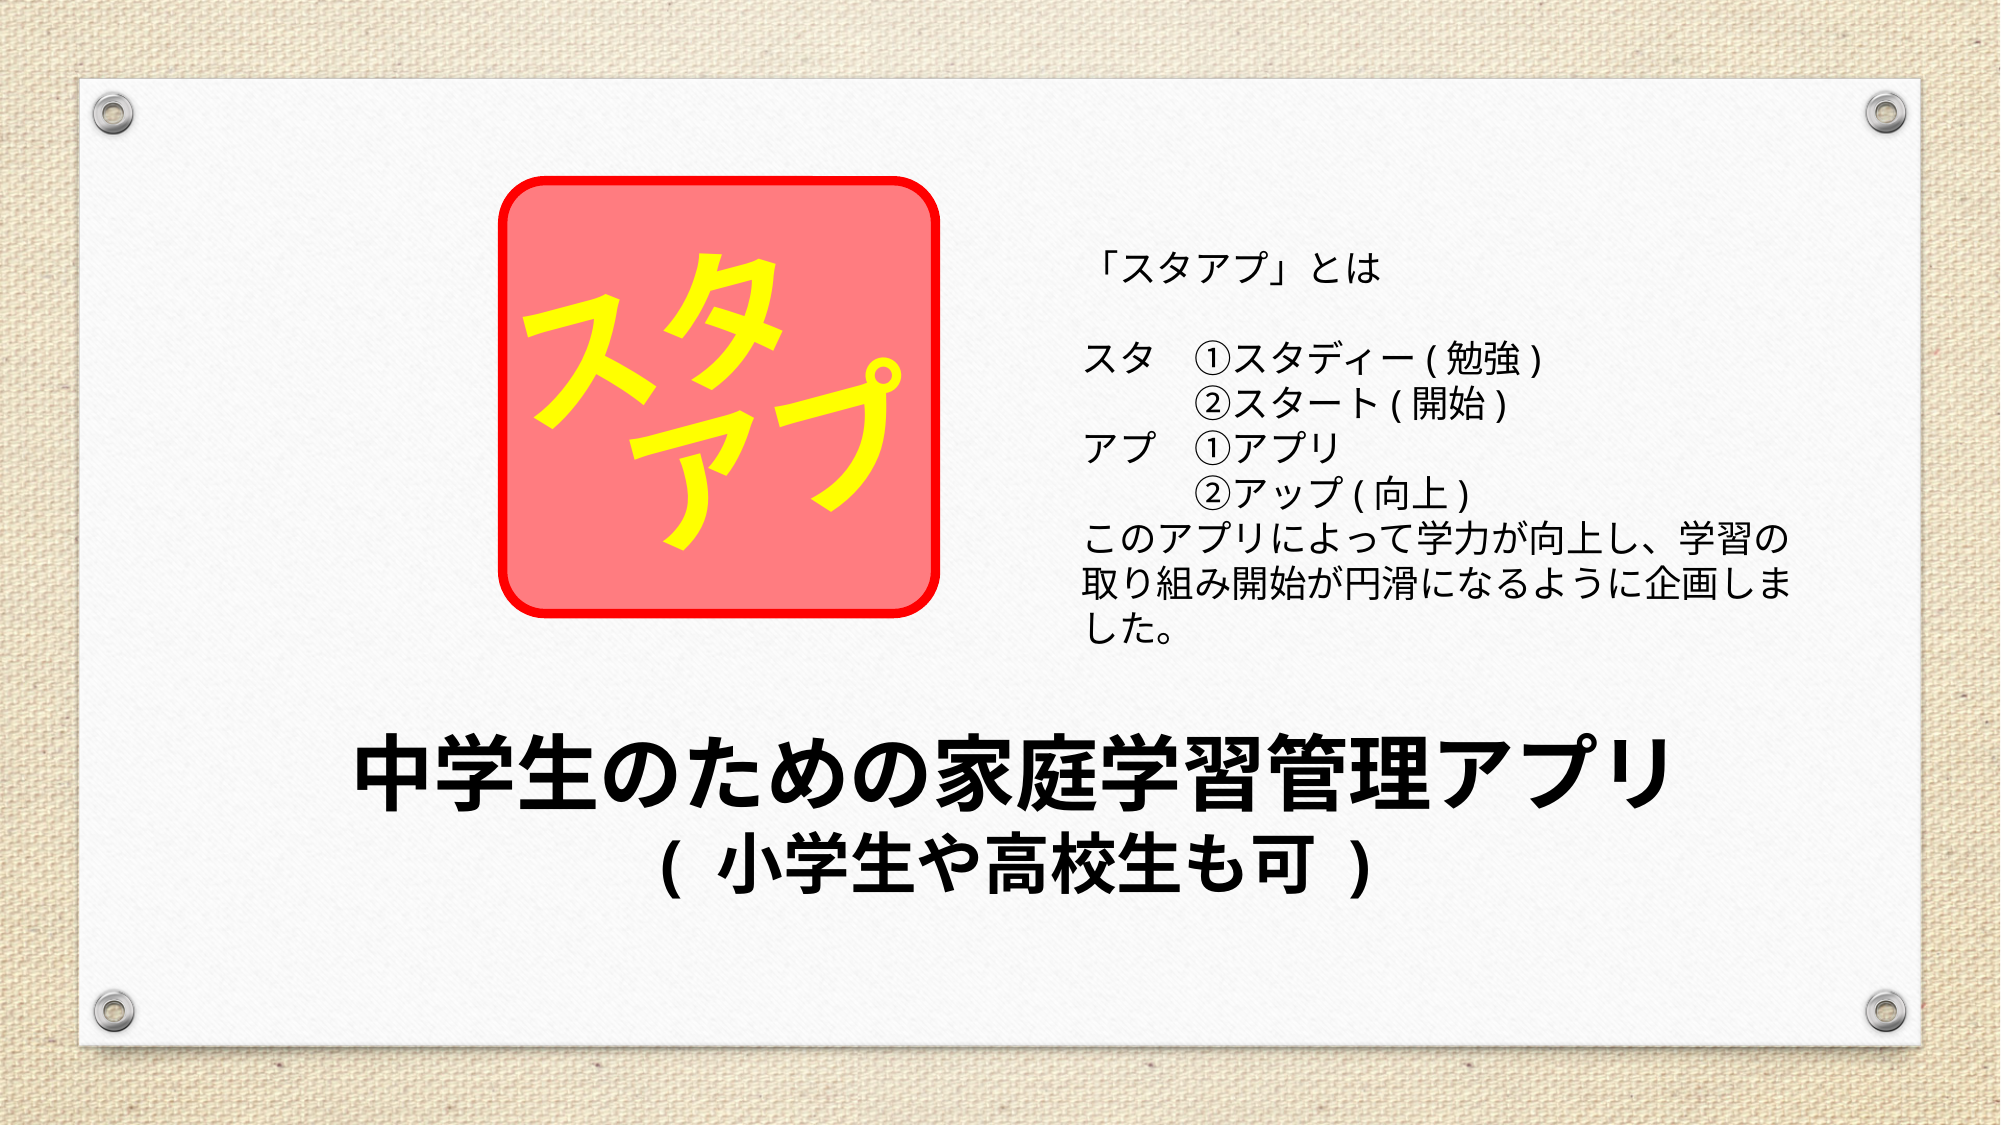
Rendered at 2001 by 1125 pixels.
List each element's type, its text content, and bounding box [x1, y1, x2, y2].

picture [0, 0, 2001, 1125]
text_box 中学生のための家庭学習管理アプリ ( 小学生や高校生も可 ) [335, 714, 1697, 909]
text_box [488, 180, 974, 614]
text_box 「スタアプ」とは スタ ①スタディー(勉強) ②スタート(開始) アプ ①アプリ ②アップ(向上) このアプリによって学力が向上し、学習の 取り組み開始が円滑になるように企画しま した。 [1067, 237, 1810, 658]
